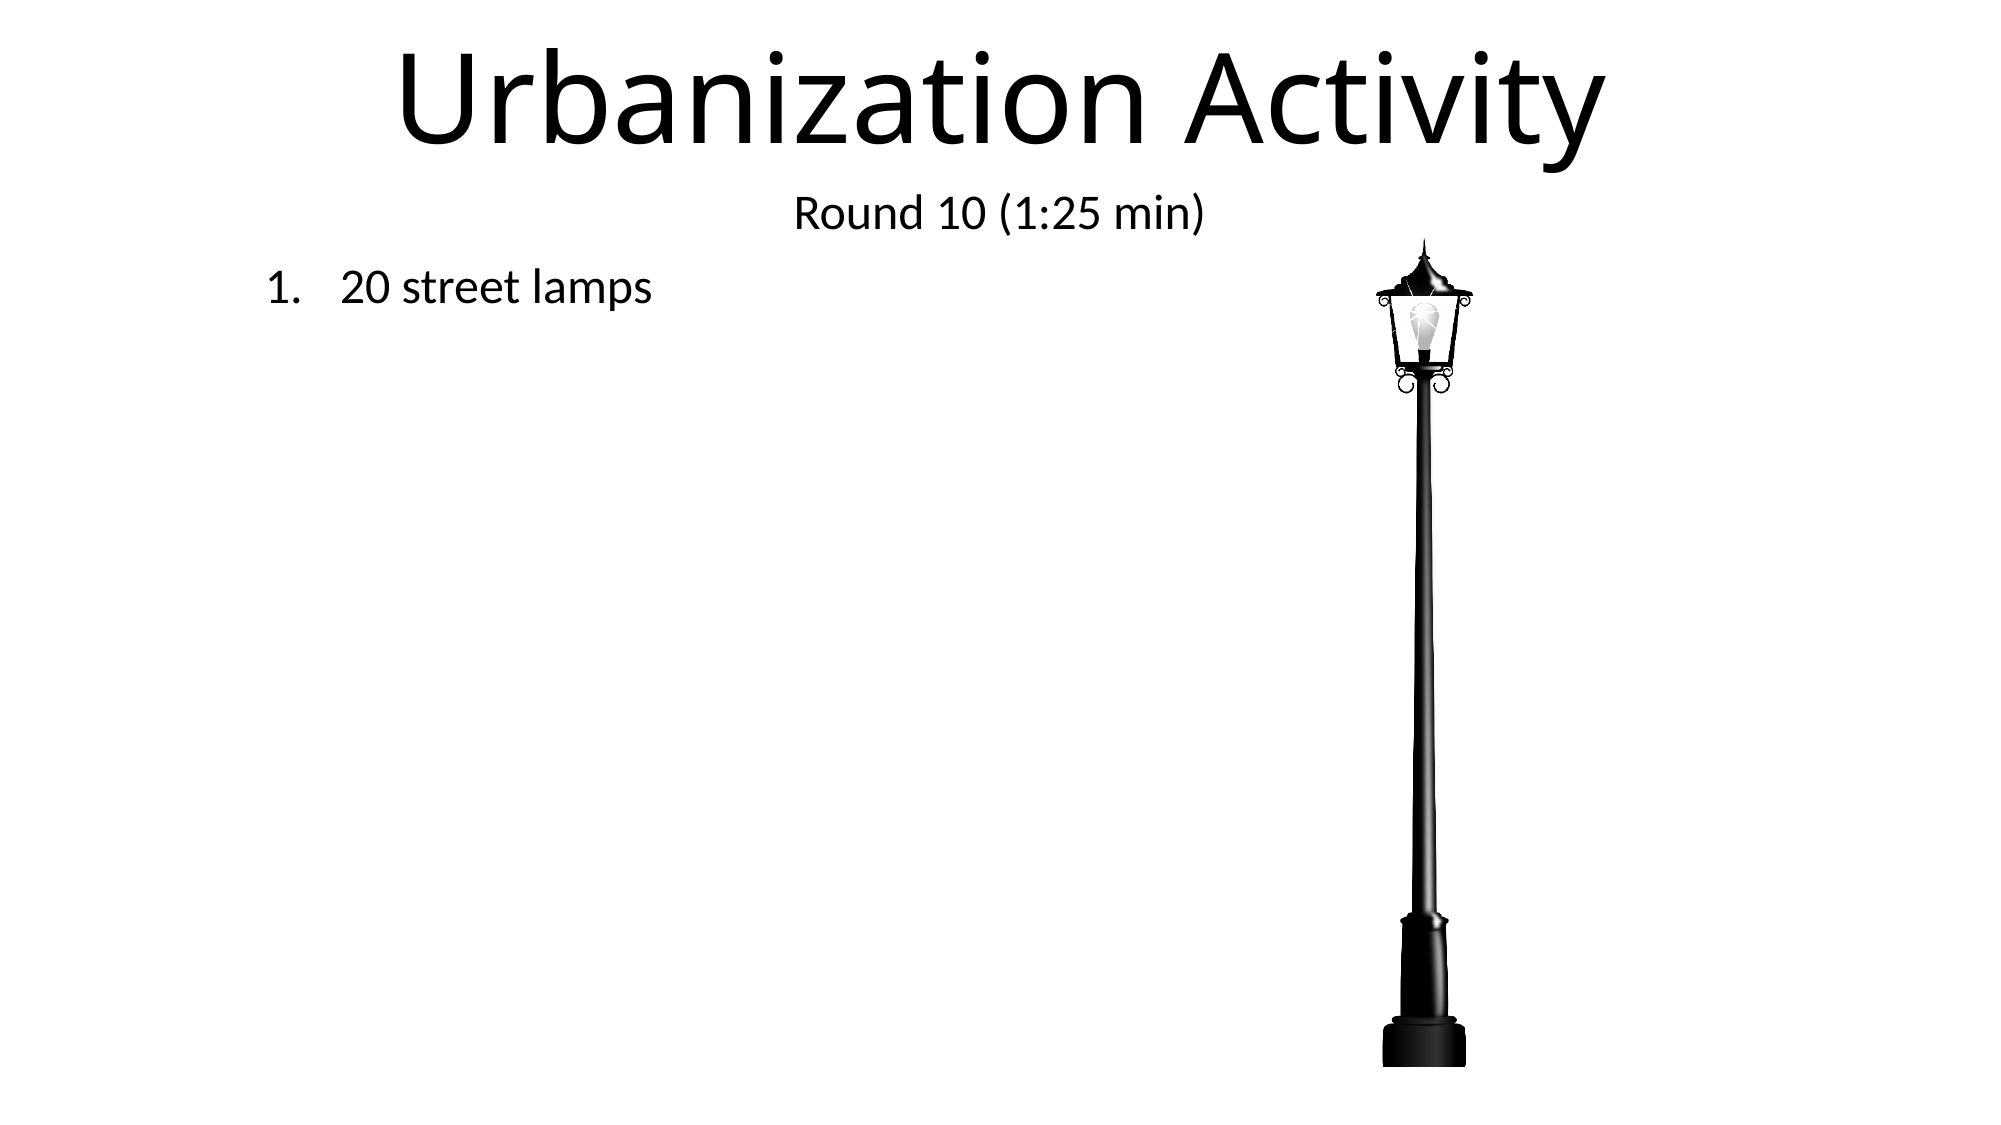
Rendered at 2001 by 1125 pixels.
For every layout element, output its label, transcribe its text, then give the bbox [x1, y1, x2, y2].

subtitle Round 10 (1:25 min) 20 street lamps [249, 178, 1750, 1125]
picture [1367, 236, 1473, 1067]
title Urbanization Activity [249, 0, 1750, 178]
